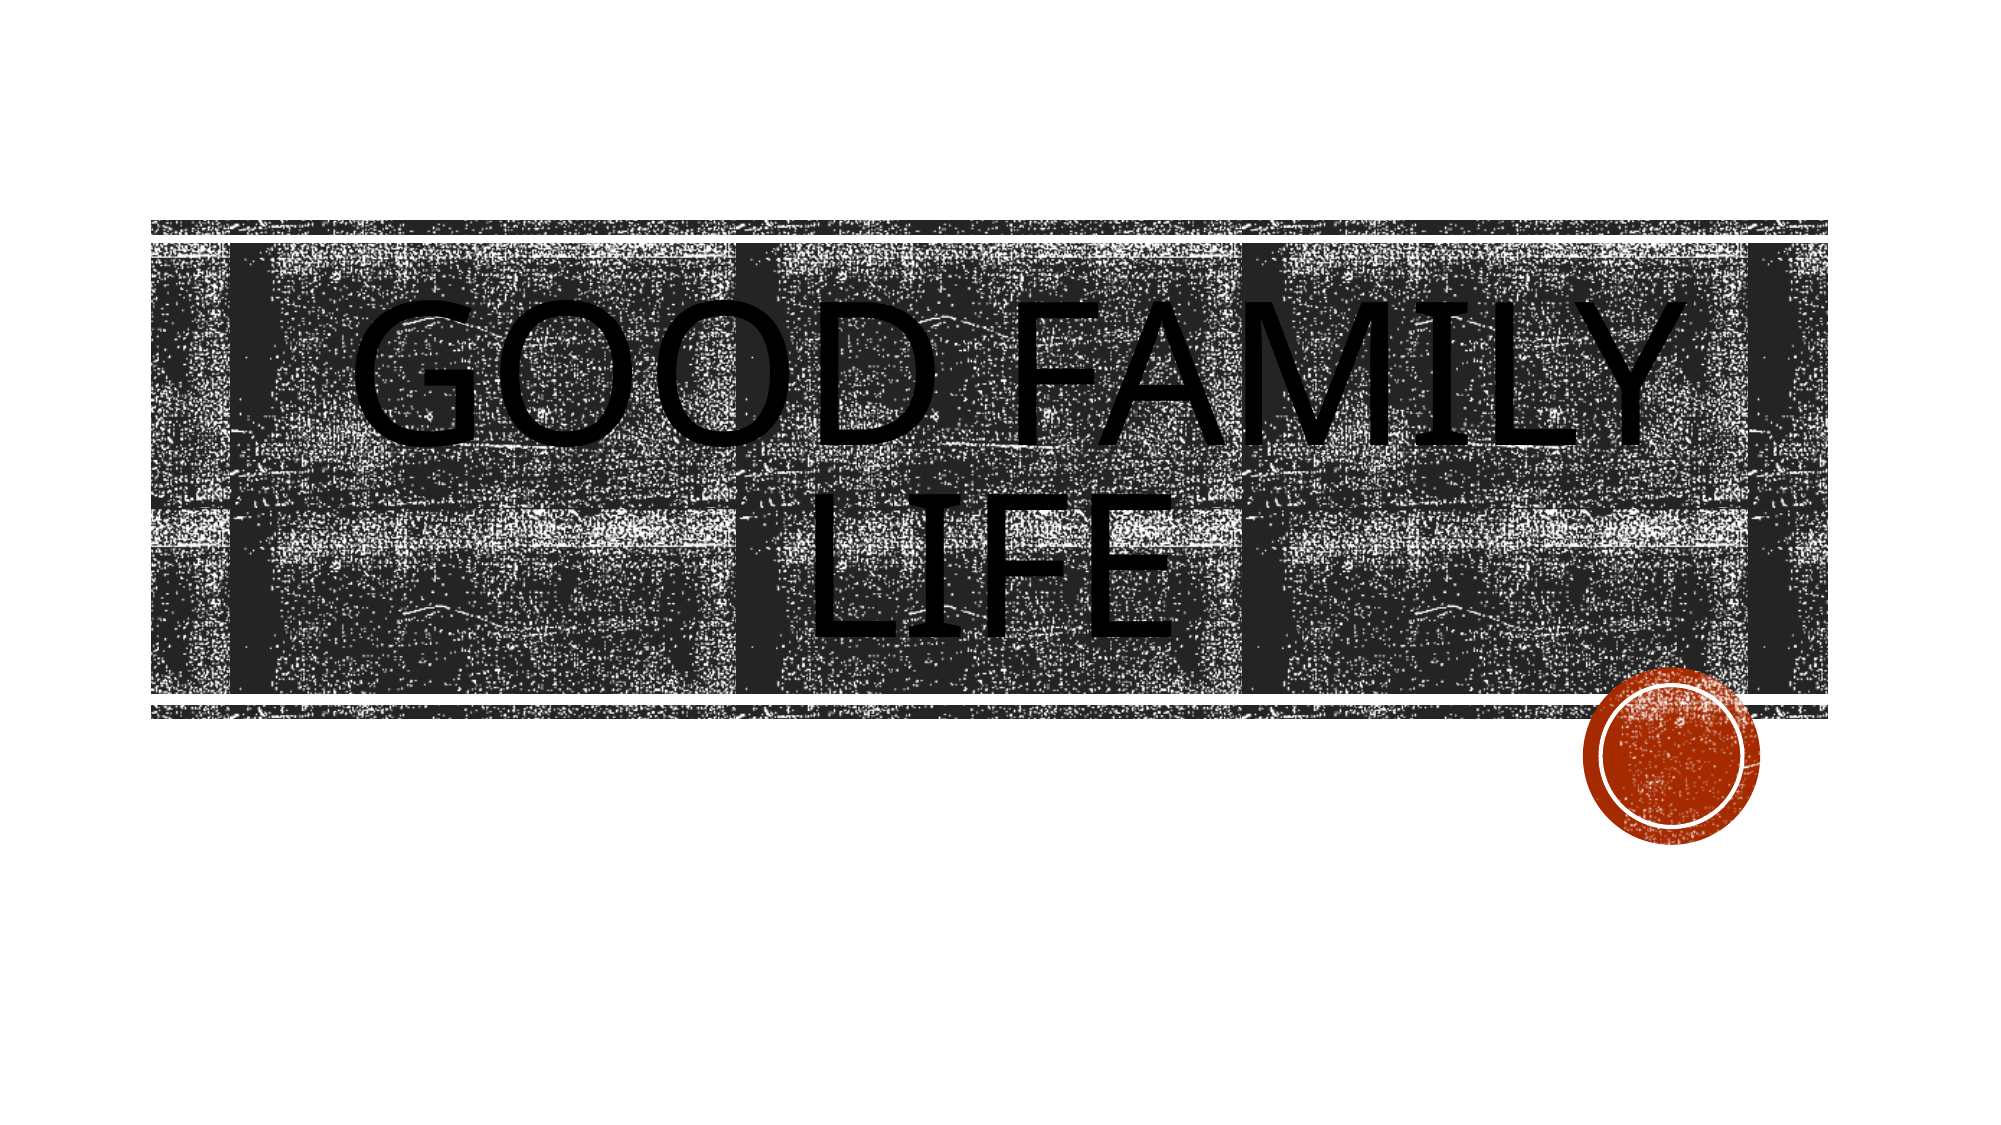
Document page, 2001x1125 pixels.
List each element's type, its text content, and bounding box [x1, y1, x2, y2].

title GOOD FAMILY LIFE [172, 234, 1808, 733]
